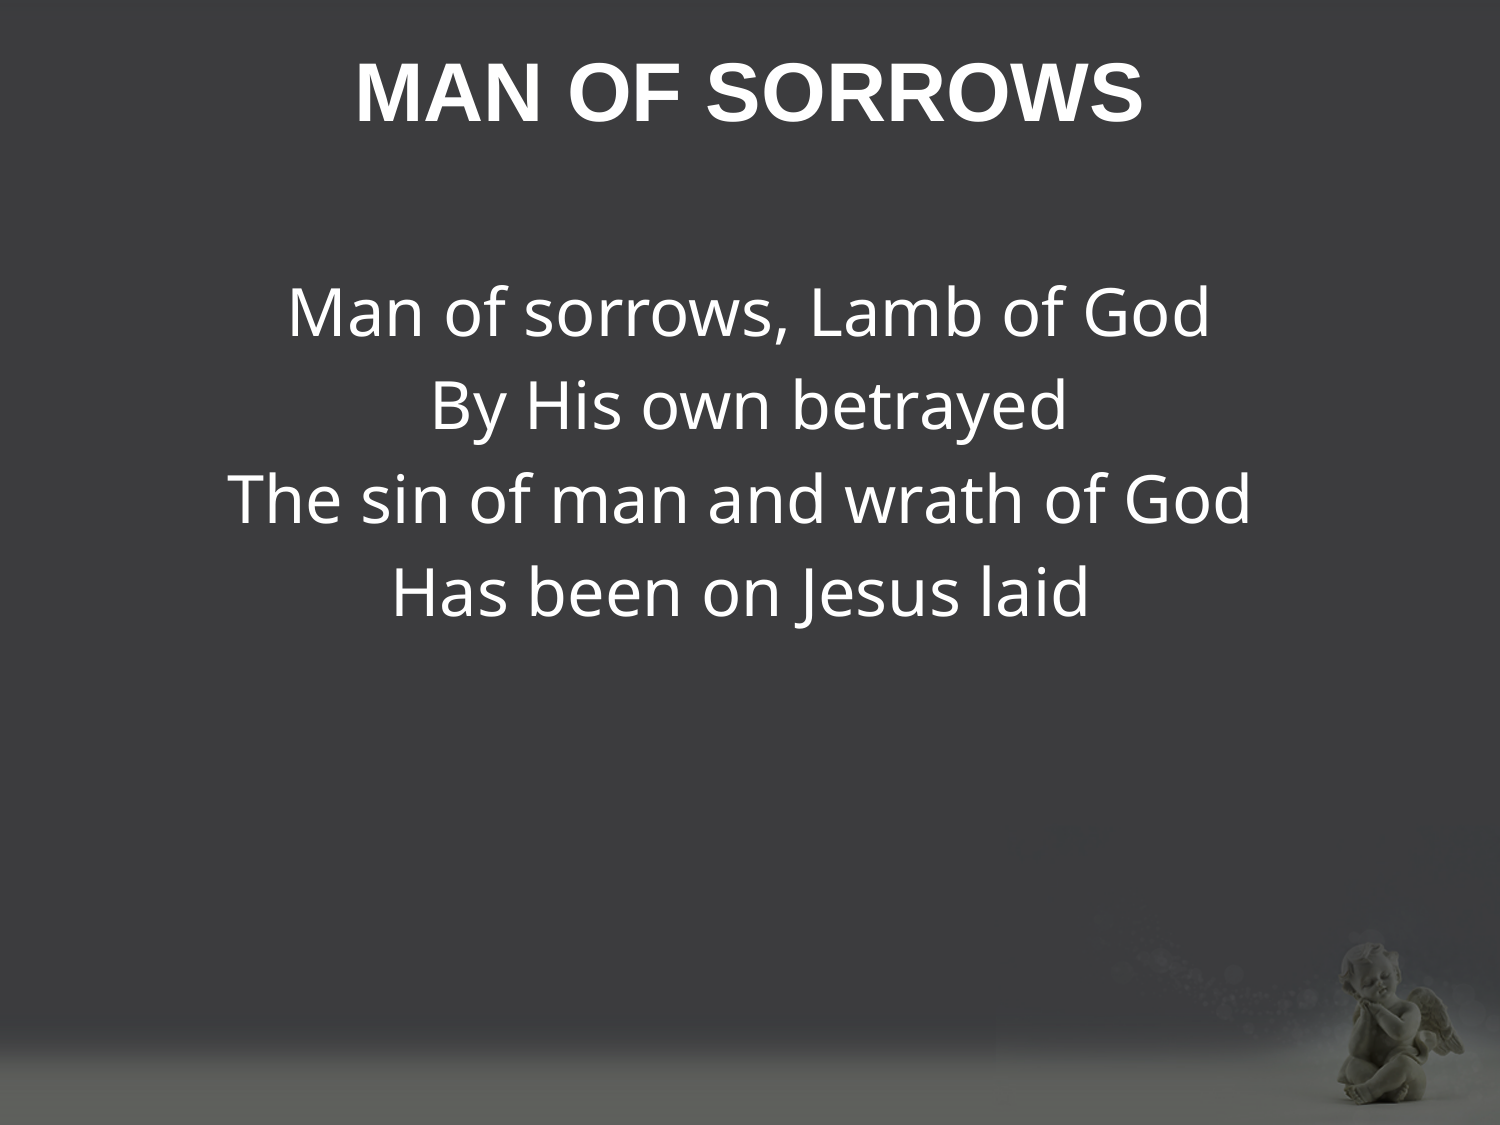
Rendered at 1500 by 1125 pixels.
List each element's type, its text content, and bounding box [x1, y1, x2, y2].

picture [0, 176, 1500, 1125]
title MAN OF SORROWS [0, 0, 1500, 176]
list Man of sorrows, Lamb of God By His own betrayed The sin of man and wrath of God Has been on Jesus laid [75, 262, 1425, 1005]
